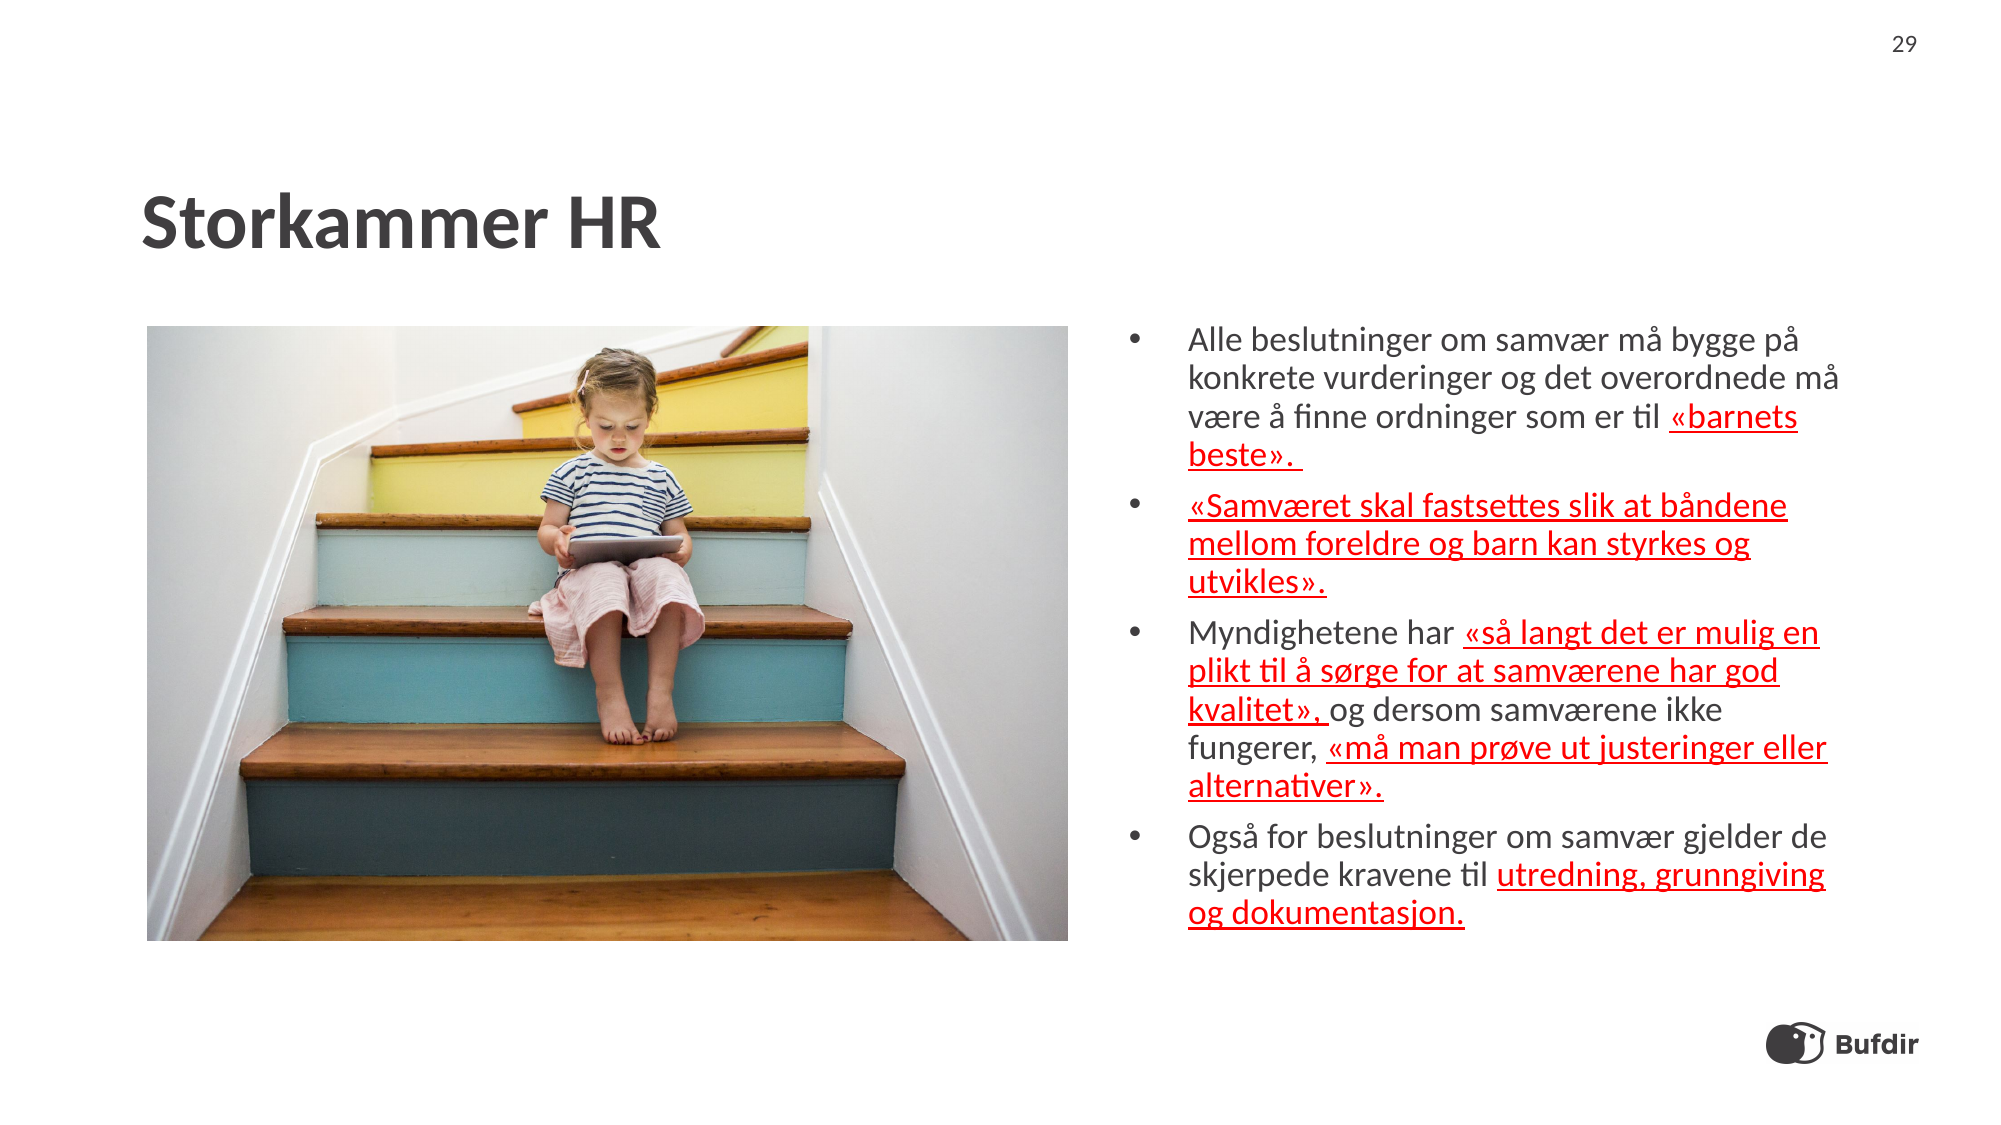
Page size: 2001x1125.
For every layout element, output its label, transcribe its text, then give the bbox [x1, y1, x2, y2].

slide_number 29 [1687, 27, 1918, 58]
picture [147, 326, 1068, 941]
list Alle beslutninger om samvær må bygge på konkrete vurderinger og det overordnede må være å finne ordninger som er til «barnets beste». «Samværet skal fastsettes slik at båndene mellom foreldre og barn kan styrkes og utvikles». Myndighetene har «så langt det er mulig en plikt til å sørge for at samværene har god kvalitet», og dersom samværene ikke fungerer, «må man prøve ut justeringer eller alternativer». Også for beslutninger om samvær gjelder de skjerpede kravene til utredning, grunngiving og dokumentasjon. [1129, 320, 1859, 946]
picture [1766, 1022, 1919, 1064]
title Storkammer HR [141, 93, 1859, 267]
